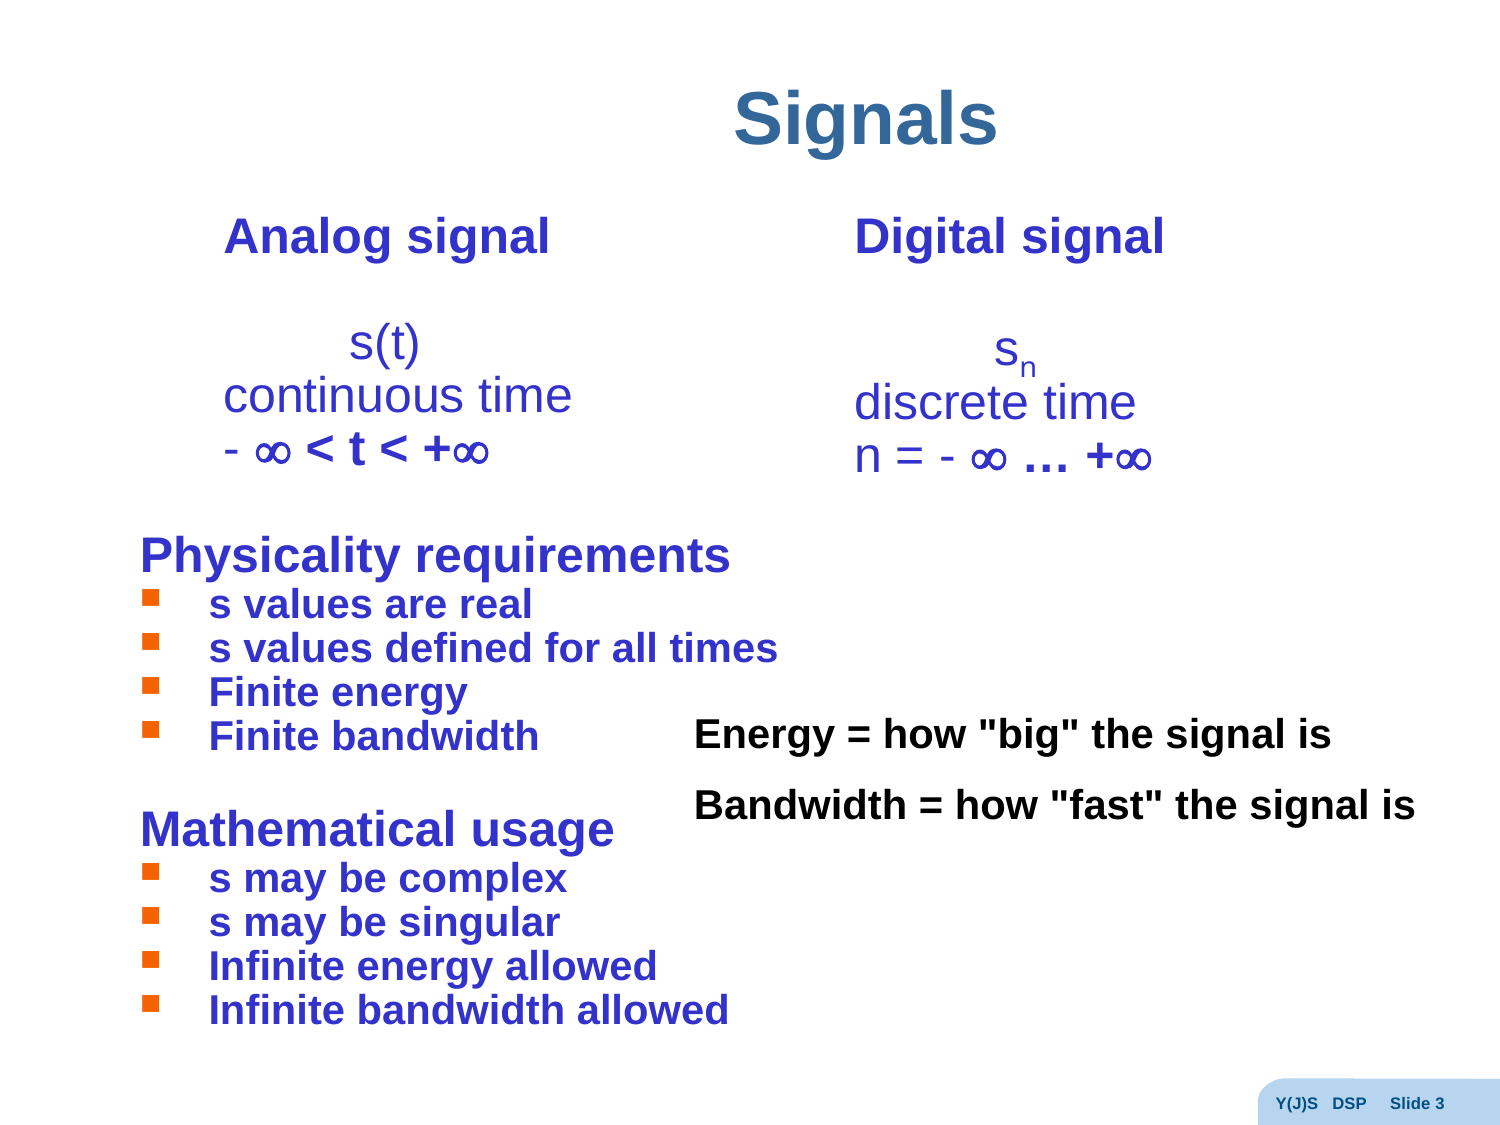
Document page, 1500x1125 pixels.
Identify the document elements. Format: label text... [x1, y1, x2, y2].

slide_number Y(J)S DSP Slide 3 [1260, 1085, 1500, 1125]
text_box Digital signal sn discrete time n = -  … + [839, 207, 1236, 492]
title Signals [317, 26, 1416, 215]
text_box Energy = how "big" the signal is Bandwidth = how "fast" the signal is [679, 699, 1461, 836]
list Analog signal s(t) continuous time -  < t < + [208, 208, 725, 494]
text_box Physicality requirements s values are real s values defined for all times Finite energy Finite bandwidth Mathematical usage s may be complex s may be singular Infinite energy allowed Infinite bandwidth allowed [124, 526, 888, 1071]
